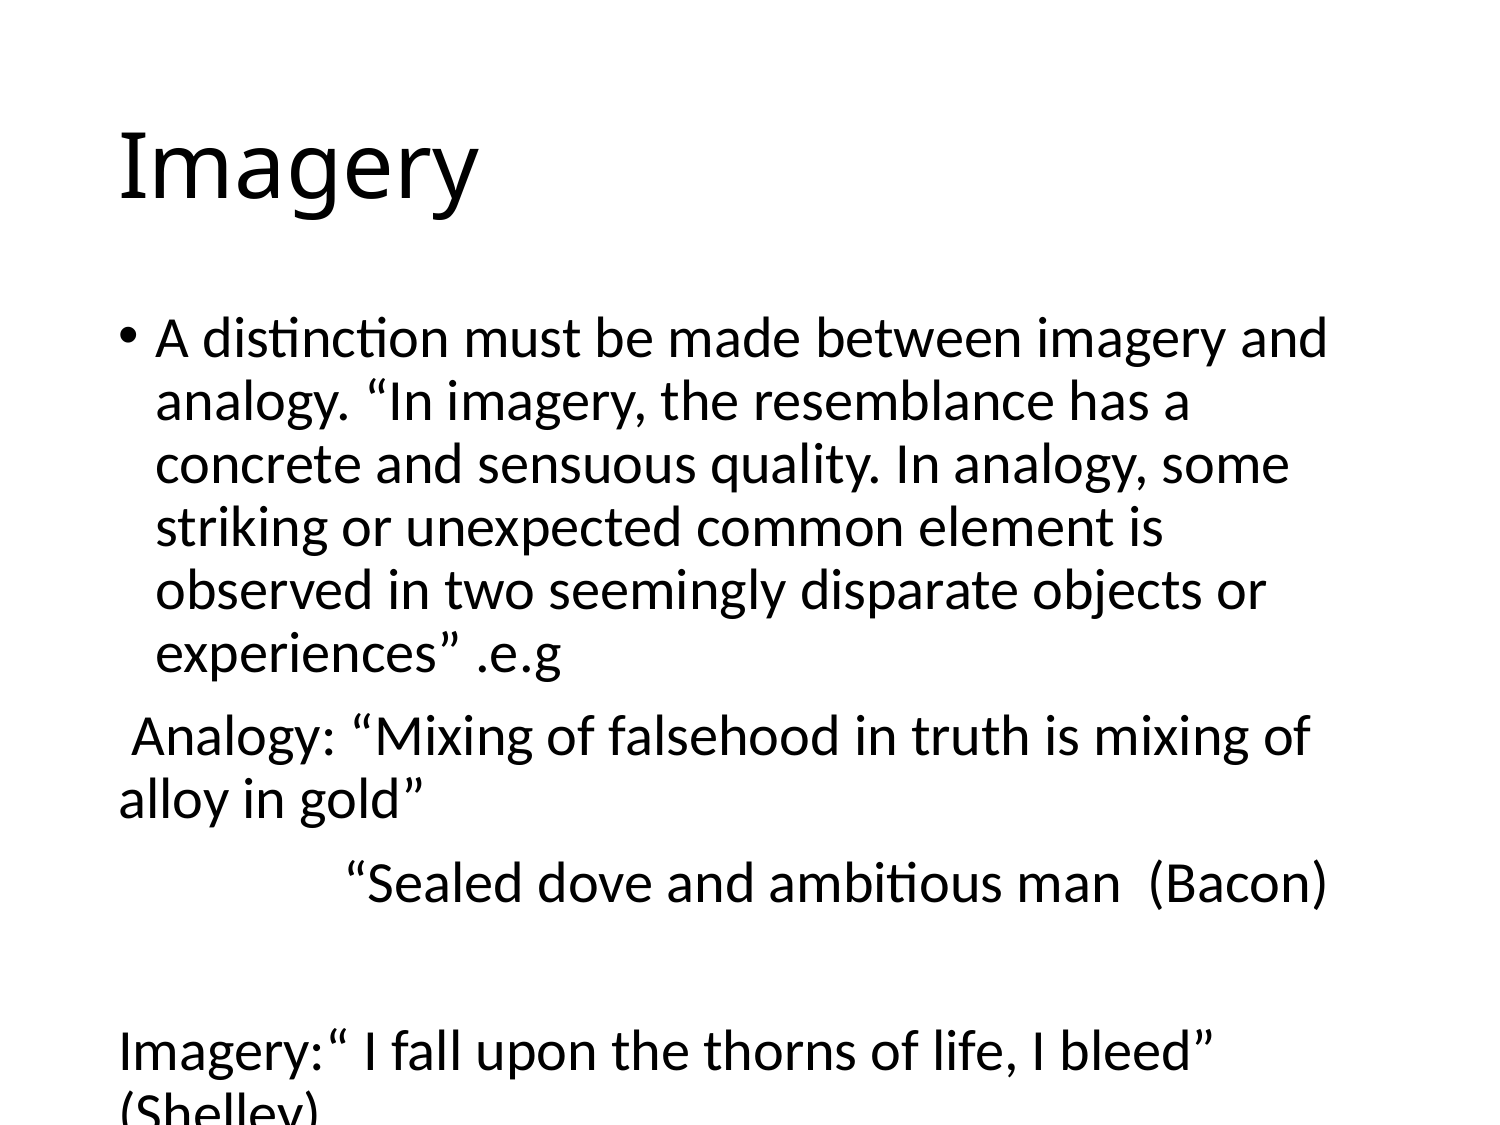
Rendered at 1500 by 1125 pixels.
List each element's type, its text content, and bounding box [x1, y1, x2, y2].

list A distinction must be made between imagery and analogy. “In imagery, the resemblance has a concrete and sensuous quality. In analogy, some striking or unexpected common element is observed in two seemingly disparate objects or experiences” .e.g Analogy: “Mixing of falsehood in truth is mixing of alloy in gold” “Sealed dove and ambitious man (Bacon) Imagery:“ I fall upon the thorns of life, I bleed” (Shelley) [103, 299, 1397, 1014]
title Imagery [103, 59, 1397, 278]
